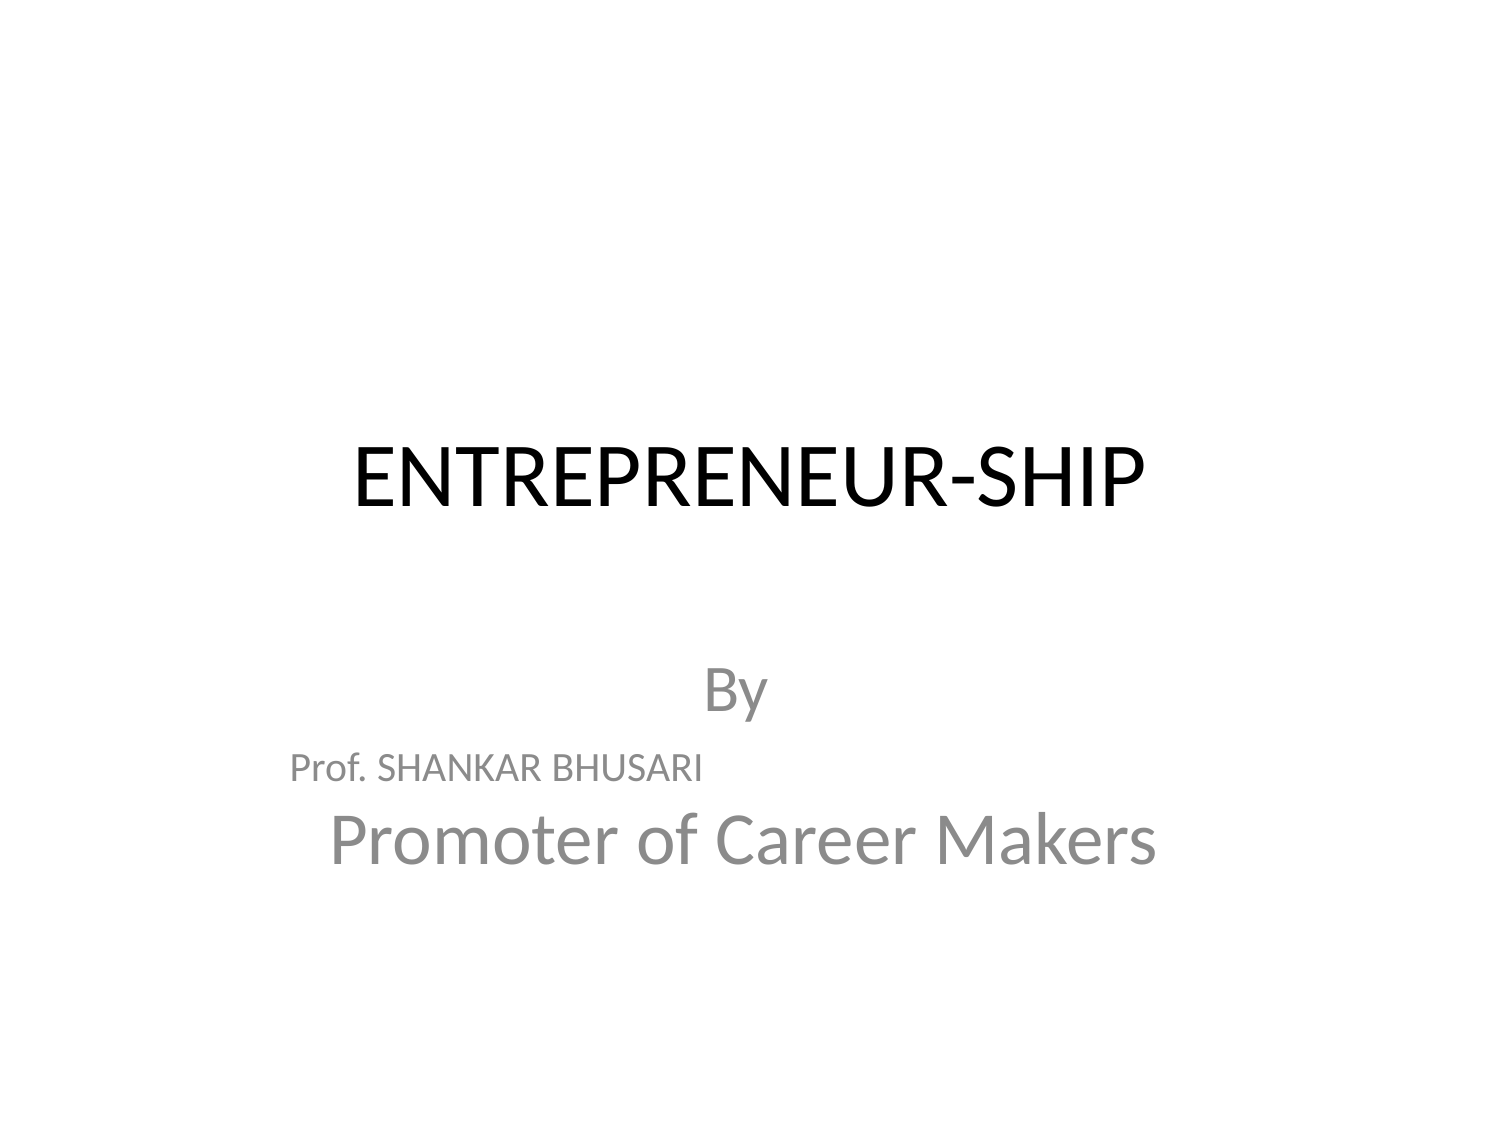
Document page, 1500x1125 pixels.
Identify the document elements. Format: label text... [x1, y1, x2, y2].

title ENTREPRENEUR-SHIP [112, 349, 1388, 591]
subtitle By Prof. SHANKAR BHUSARI Promoter of Career Makers [225, 637, 1263, 925]
